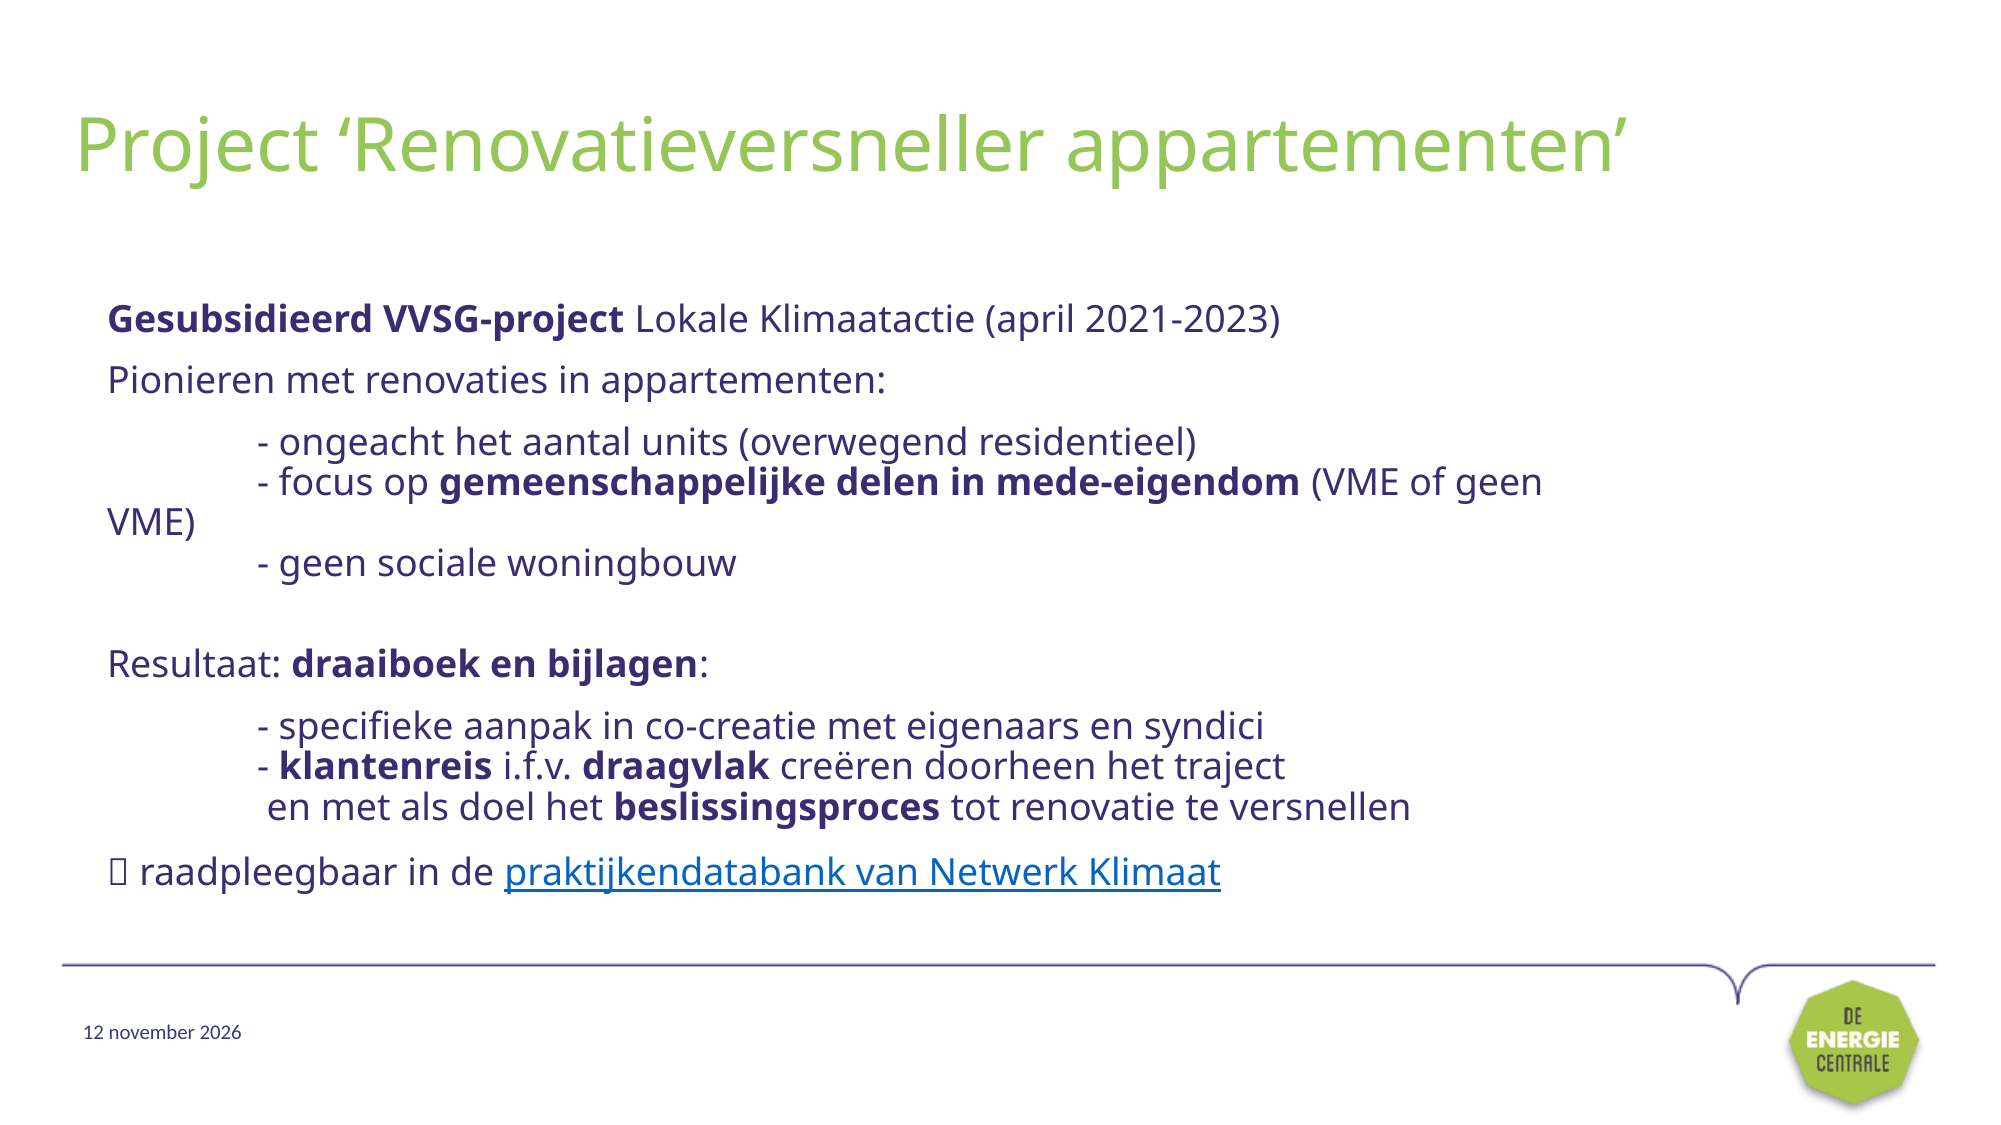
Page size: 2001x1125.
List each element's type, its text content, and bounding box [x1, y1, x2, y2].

picture [1785, 977, 1921, 1106]
text_box Gesubsidieerd VVSG-project Lokale Klimaatactie (april 2021-2023) Pionieren met renovaties in appartementen: - ongeacht het aantal units (overwegend residentieel) - focus op gemeenschappelijke delen in mede-eigendom (VME of geen VME) - geen sociale woningbouw Resultaat: draaiboek en bijlagen: - specifieke aanpak in co-creatie met eigenaars en syndici - klantenreis i.f.v. draagvlak creëren doorheen het traject en met als doel het beslissingsproces tot renovatie te versnellen  raadpleegbaar in de praktijkendatabank van Netwerk Klimaat [92, 226, 1630, 861]
text_box Project ‘Renovatieversneller appartementen’ [59, 99, 1786, 204]
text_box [350, 292, 408, 377]
text_box [660, 861, 720, 916]
